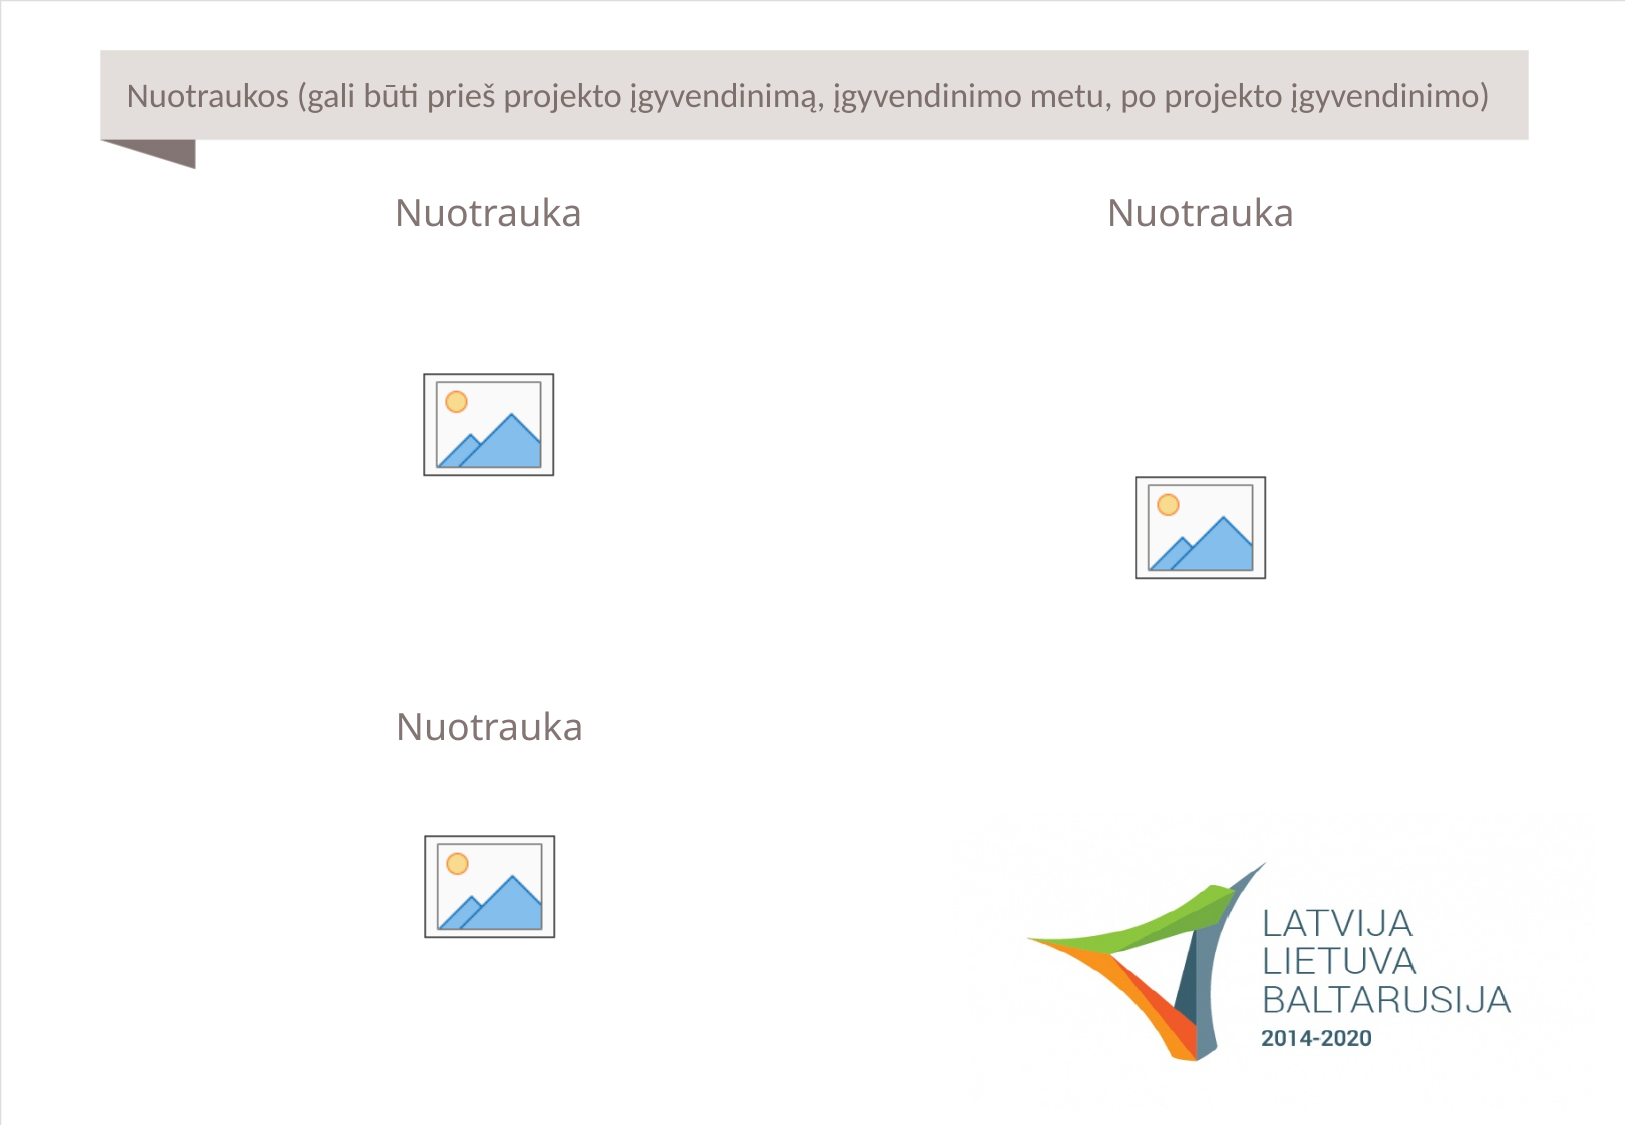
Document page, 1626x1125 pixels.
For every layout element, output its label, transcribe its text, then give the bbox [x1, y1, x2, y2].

title Nuotraukos (gali būti prieš projekto įgyvendinimą, įgyvendinimo metu, po projekto įgyvendinimo) [111, 52, 1514, 141]
picture [0, 0, 1626, 1125]
